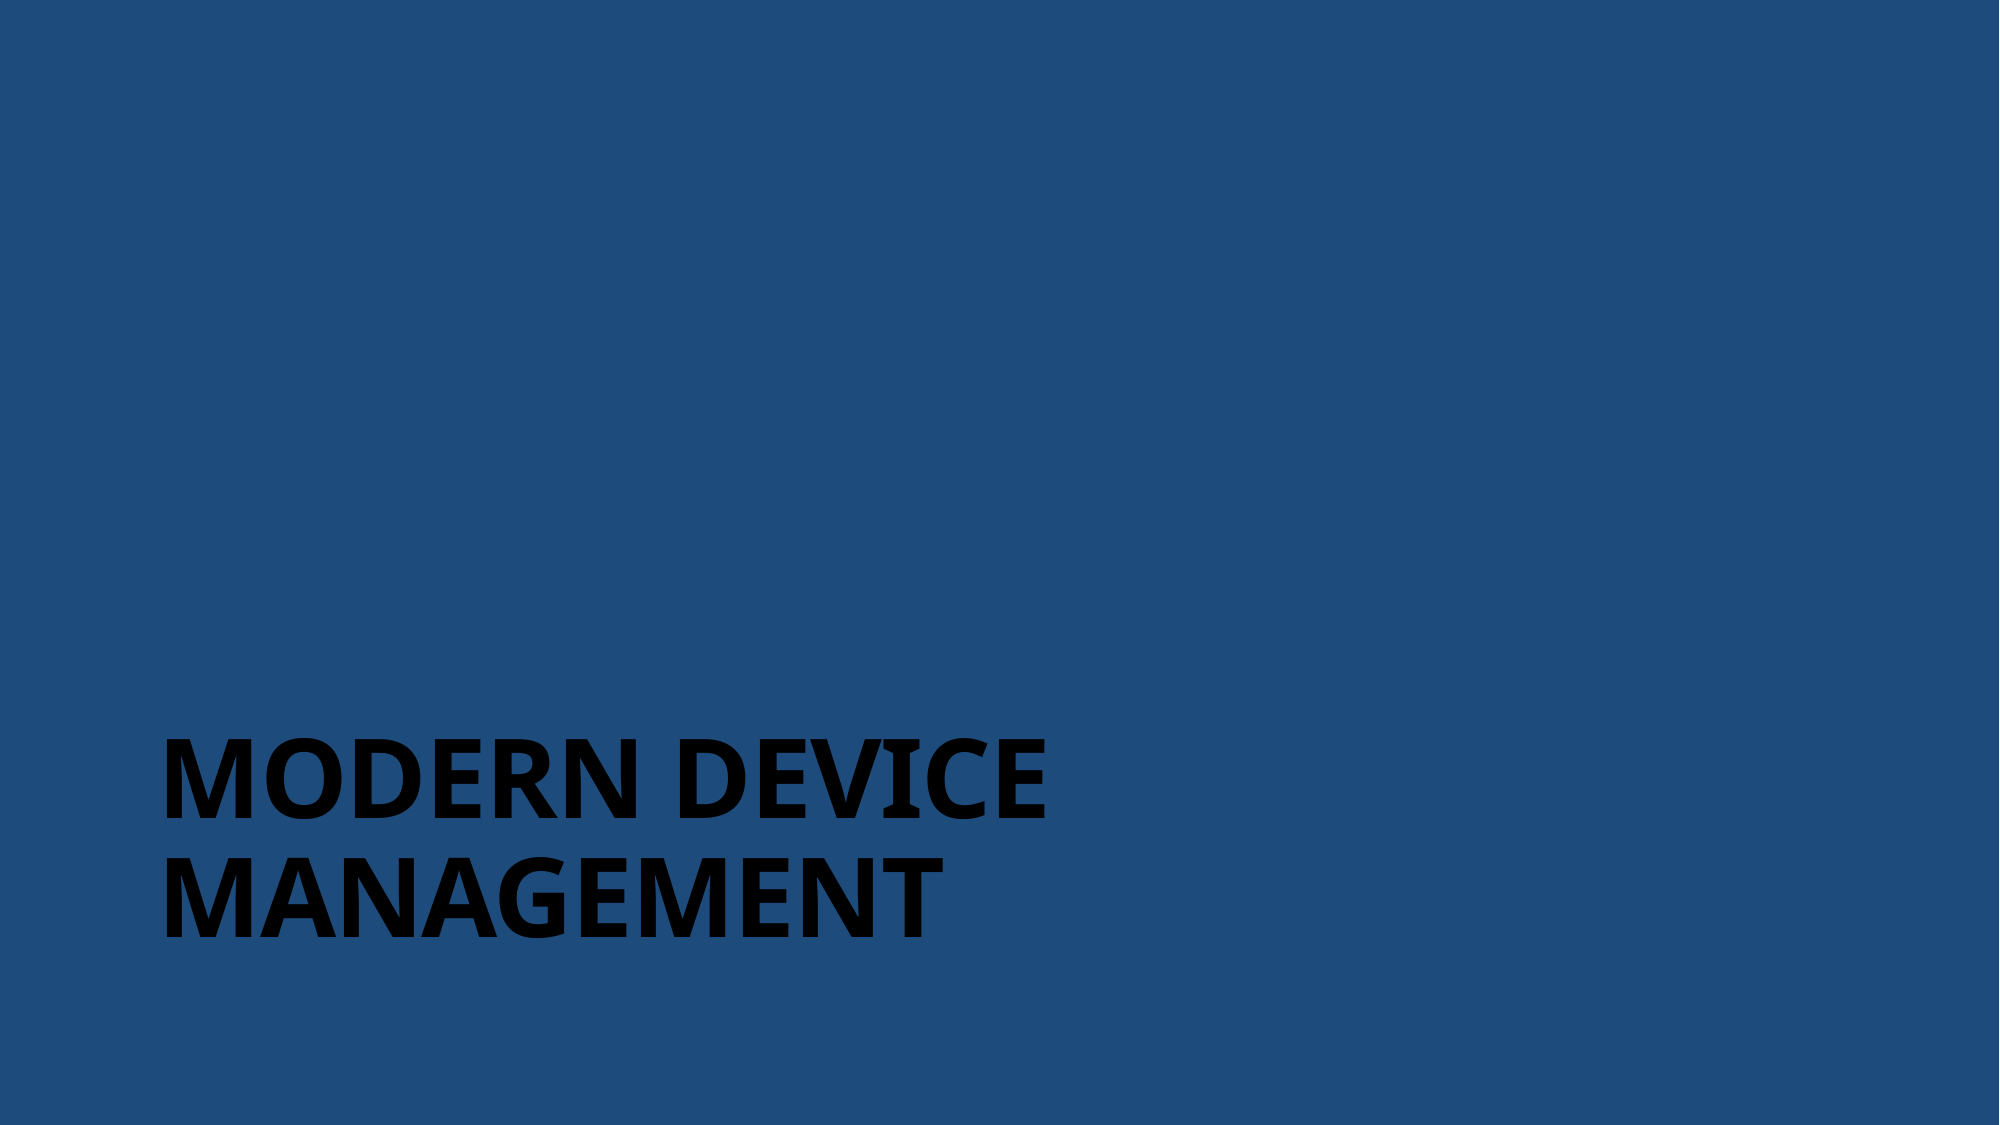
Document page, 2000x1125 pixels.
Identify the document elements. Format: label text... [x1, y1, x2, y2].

title Modern Device Management [157, 722, 1858, 844]
